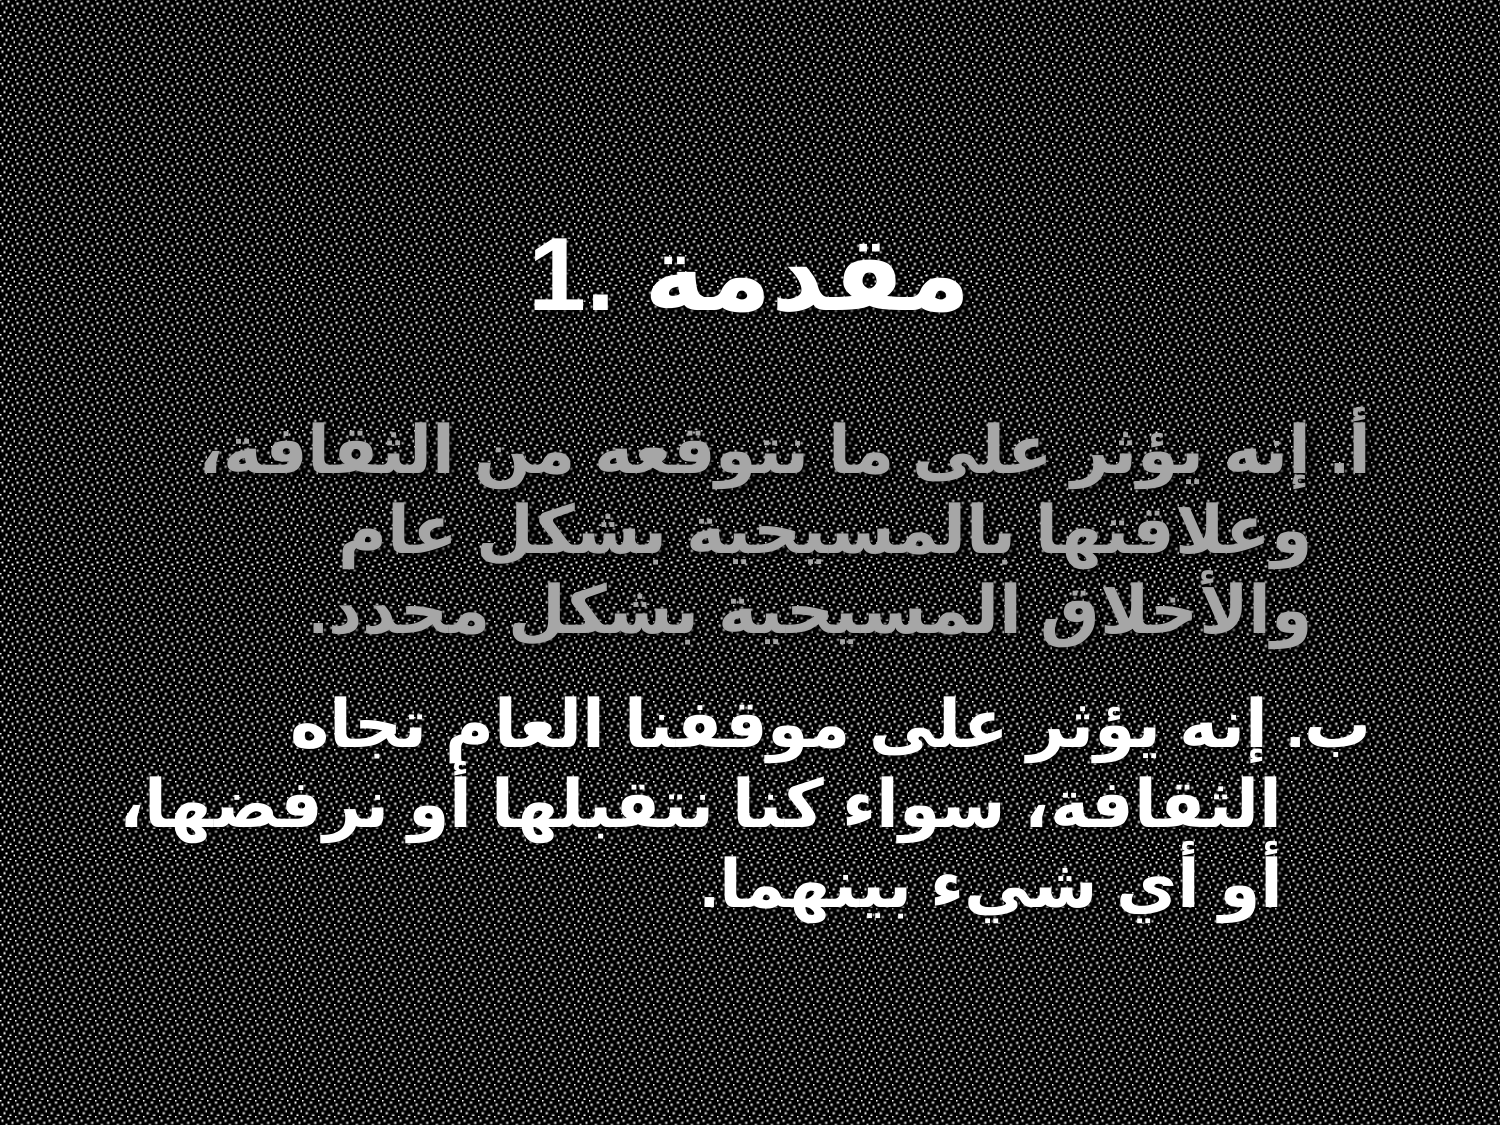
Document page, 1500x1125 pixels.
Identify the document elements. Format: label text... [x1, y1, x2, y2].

picture [0, 370, 1500, 1125]
text_box أ. إنه يؤثر على ما نتوقعه من الثقافة، وعلاقتها بالمسيحية بشكل عام والأخلاق المسيحية بشكل محدد. ب. إنه يؤثر على موقفنا العام تجاه الثقافة، سواء كنا نتقبلها أو نرفضها، أو أي شيء بينهما. [99, 399, 1388, 928]
text_box 1. مقدمة [0, 174, 1500, 363]
picture [0, 0, 1500, 174]
